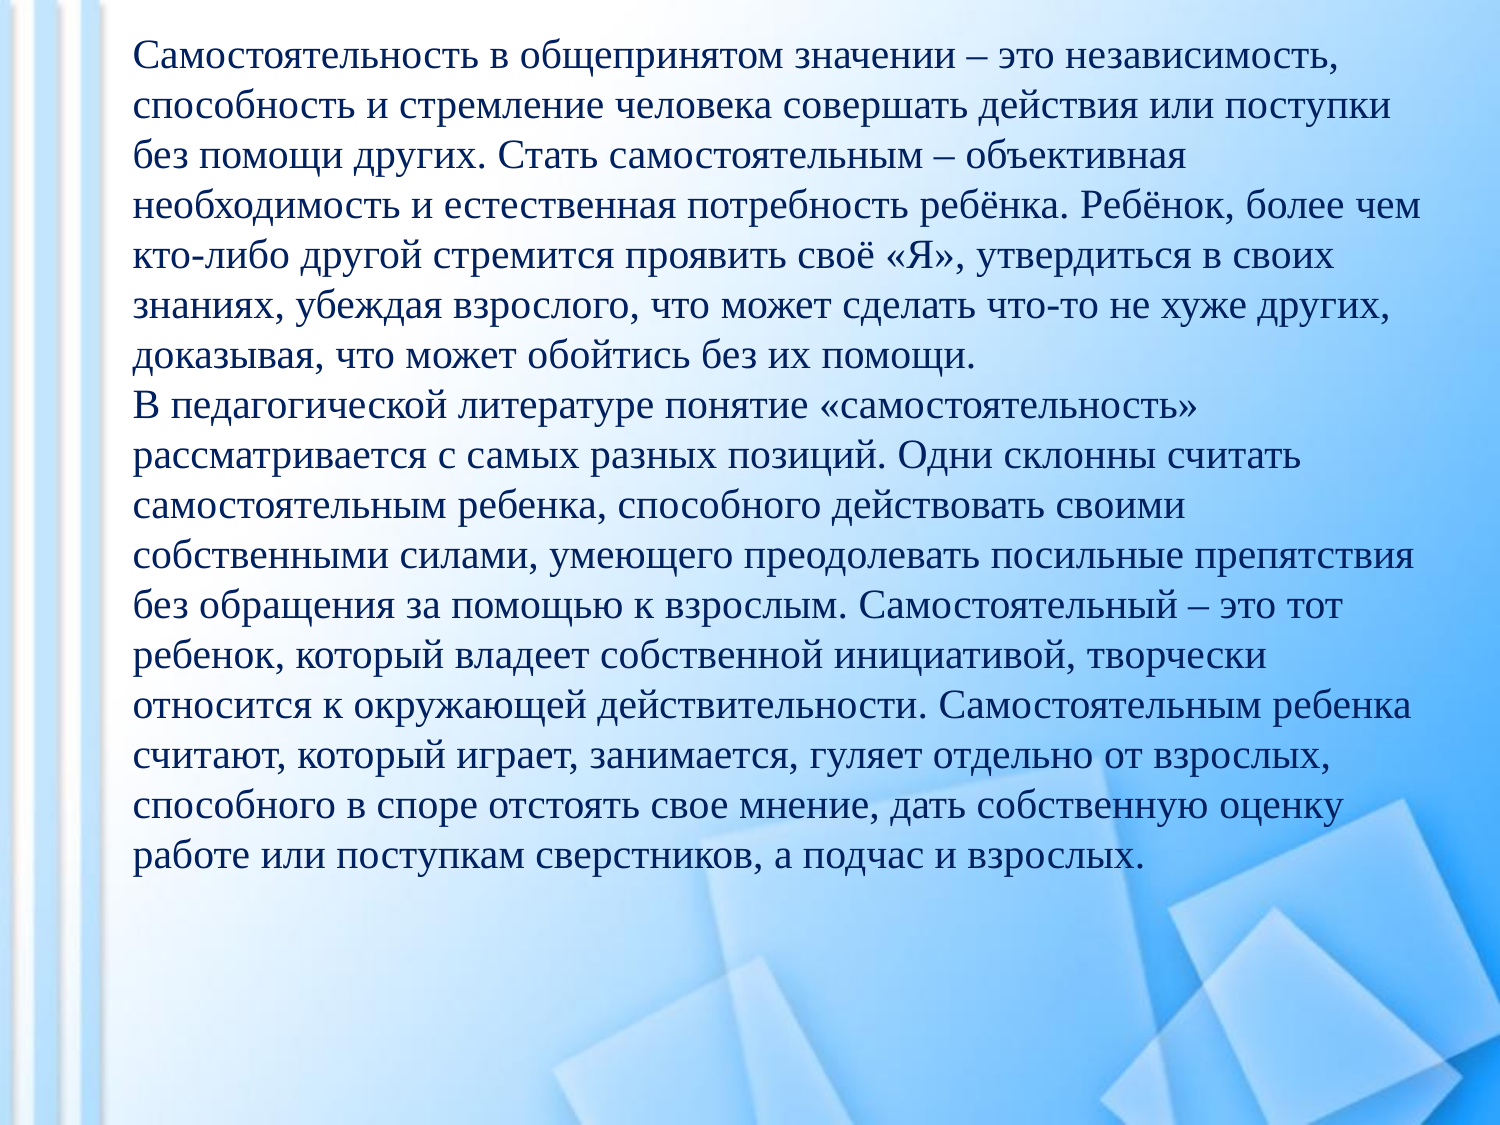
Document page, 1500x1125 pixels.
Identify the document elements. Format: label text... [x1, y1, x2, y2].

picture [0, 0, 1500, 1125]
text_box Самостоятельность в общепринятом значении – это независимость, способность и стремление человека совершать действия или поступки без помощи других. Стать самостоятельным – объективная необходимость и естественная потребность ребёнка. Ребёнок, более чем кто-либо другой стремится проявить своё «Я», утвердиться в своих знаниях, убеждая взрослого, что может сделать что-то не хуже других, доказывая, что может обойтись без их помощи. В педагогической литературе понятие «самостоятельность» рассматривается с самых разных позиций. Одни склонны считать самостоятельным ребенка, способного действовать своими собственными силами, умеющего преодолевать посильные препятствия без обращения за помощью к взрослым. Самостоятельный – это тот ребенок, который владеет собственной инициативой, творчески относится к окружающей действительности. Самостоятельным ребенка считают, который играет, занимается, гуляет отдельно от взрослых, способного в споре отстоять свое мнение, дать собственную оценку работе или поступкам сверстников, а подчас и взрослых. [117, 19, 1447, 885]
